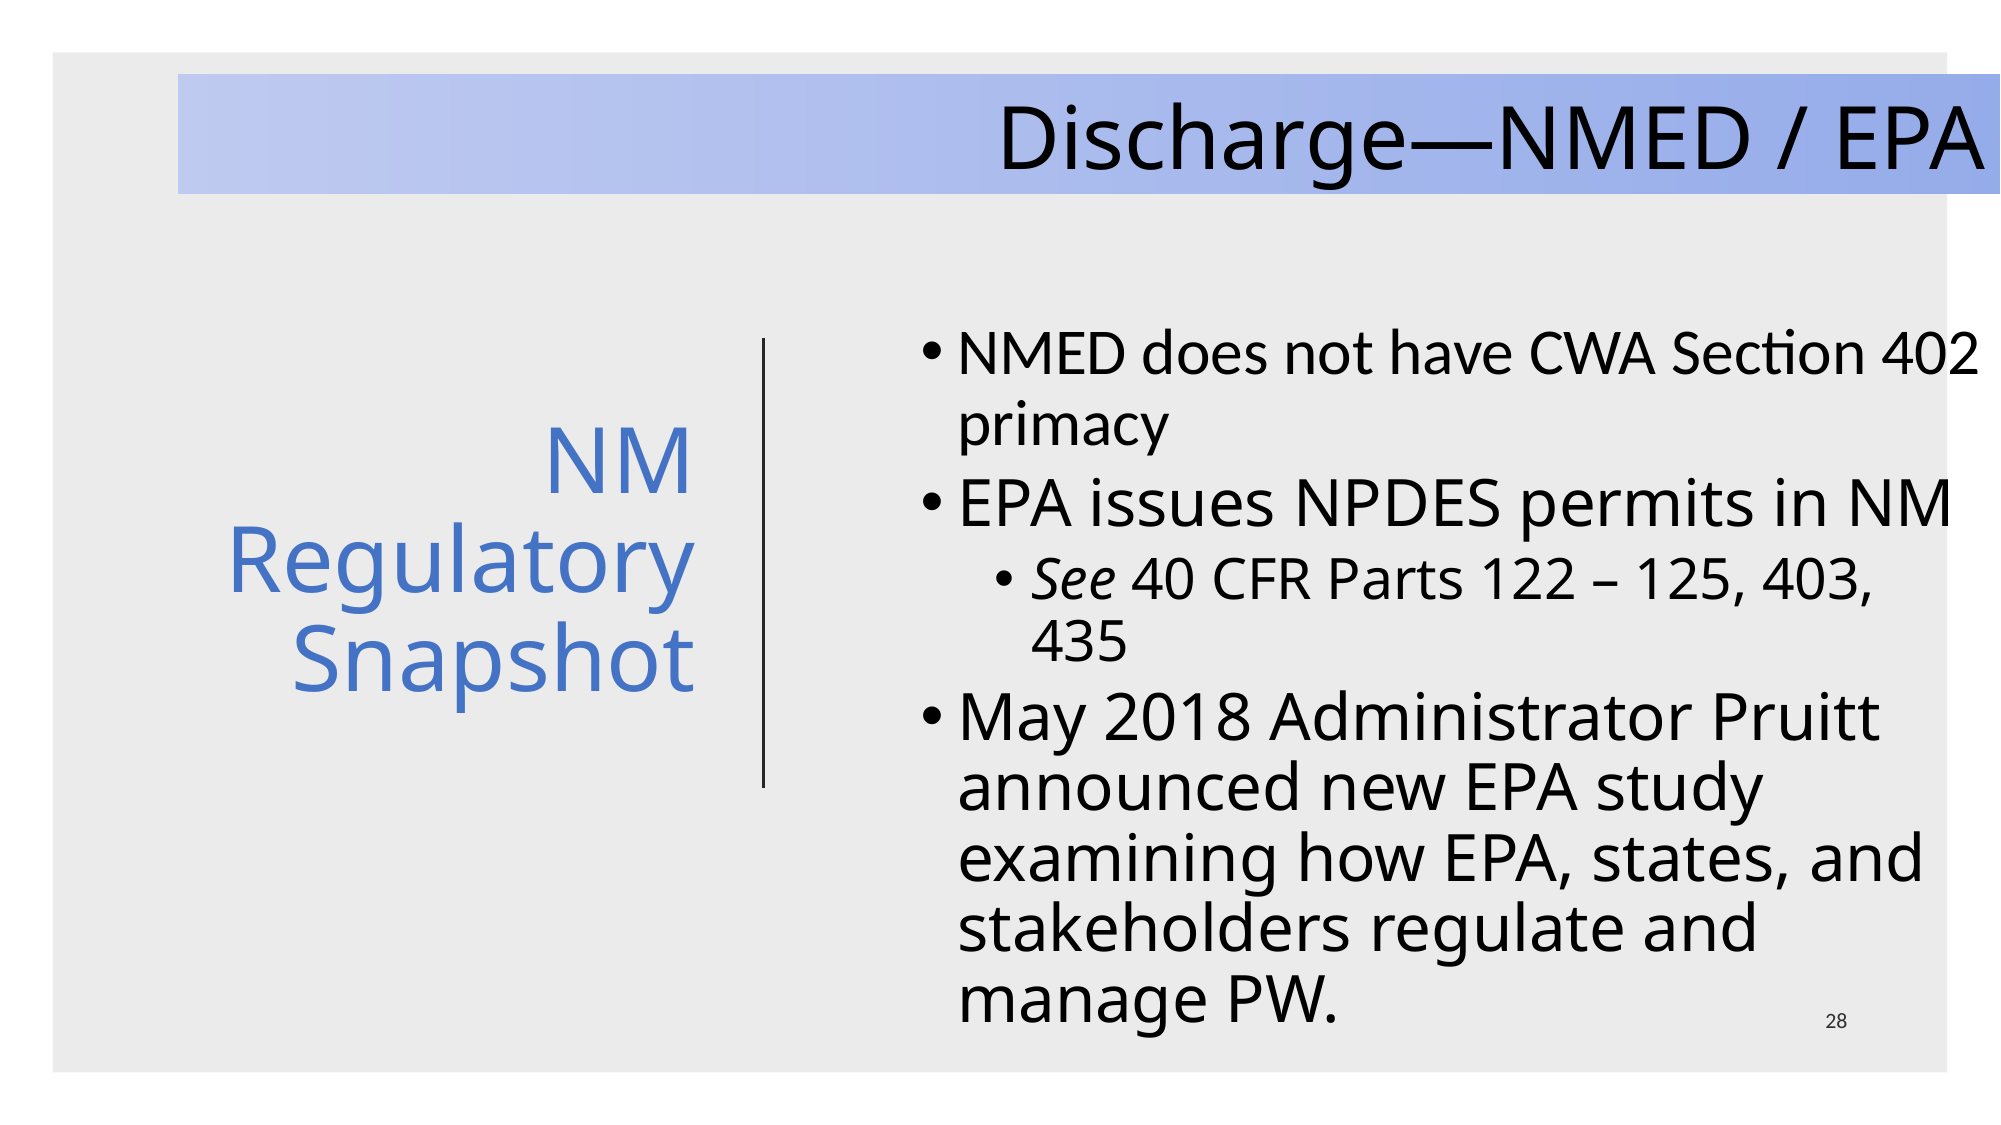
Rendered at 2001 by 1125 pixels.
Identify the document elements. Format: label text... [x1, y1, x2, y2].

text_box Discharge—NMED / EPA [178, 74, 2000, 194]
slide_number 28 [1734, 989, 1863, 1050]
text_box [52, 51, 1948, 1073]
list NMED does not have CWA Section 402 primacy EPA issues NPDES permits in NM See 40 CFR Parts 122 – 125, 403, 435 May 2018 Administrator Pruitt announced new EPA study examining how EPA, states, and stakeholders regulate and manage PW. [832, 241, 2000, 1051]
title NM Regulatory Snapshot [137, 158, 711, 967]
